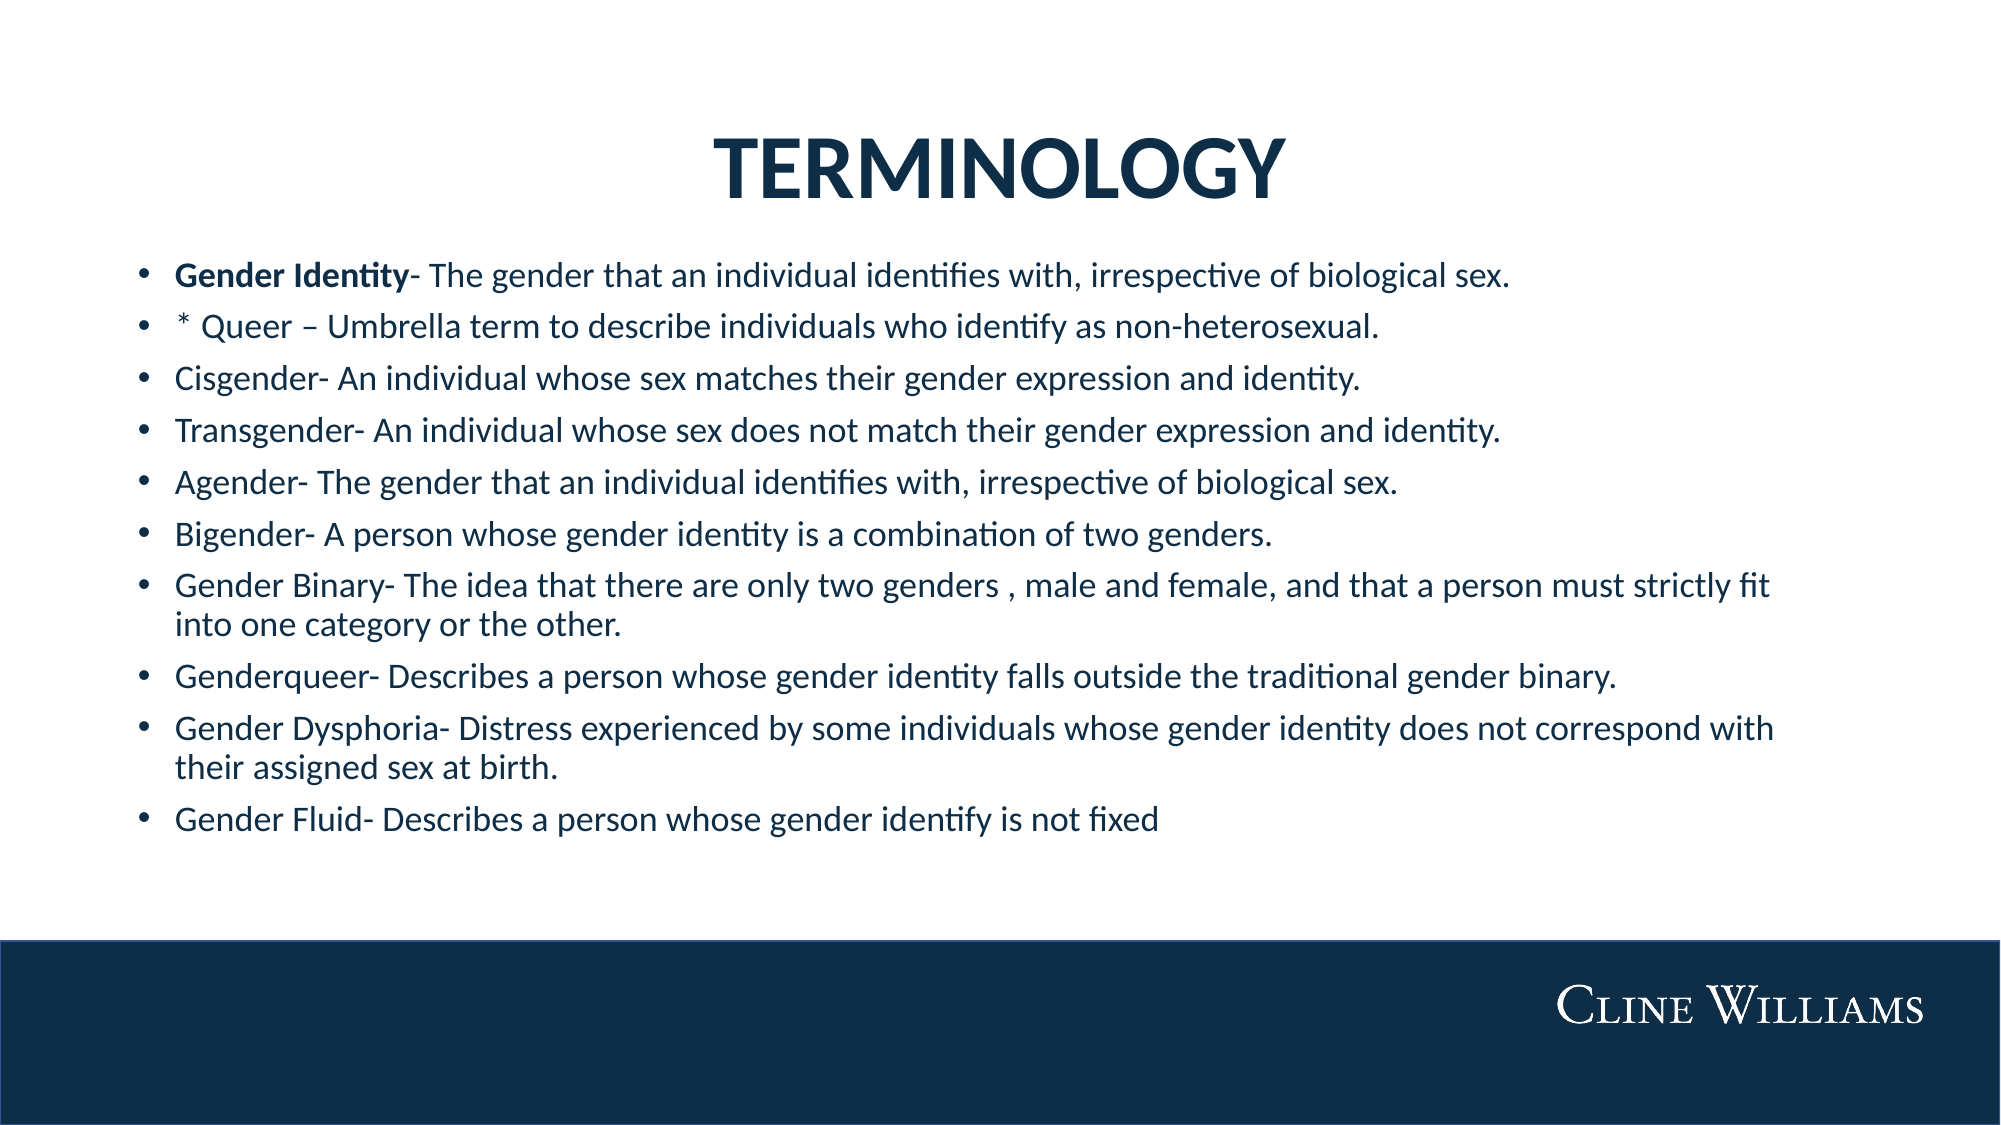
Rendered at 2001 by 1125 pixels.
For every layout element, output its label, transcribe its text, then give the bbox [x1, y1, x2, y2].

picture [1540, 940, 1938, 1066]
list Gender Identity- The gender that an individual identifies with, irrespective of biological sex. * Queer – Umbrella term to describe individuals who identify as non-heterosexual. Cisgender- An individual whose sex matches their gender expression and identity. Transgender- An individual whose sex does not match their gender expression and identity. Agender- The gender that an individual identifies with, irrespective of biological sex. Bigender- A person whose gender identity is a combination of two genders. Gender Binary- The idea that there are only two genders , male and female, and that a person must strictly fit into one category or the other. Genderqueer- Describes a person whose gender identity falls outside the traditional gender binary. Gender Dysphoria- Distress experienced by some individuals whose gender identity does not correspond with their assigned sex at birth. Gender Fluid- Describes a person whose gender identify is not fixed [122, 248, 1848, 852]
title TERMINOLOGY [0, 59, 2000, 278]
